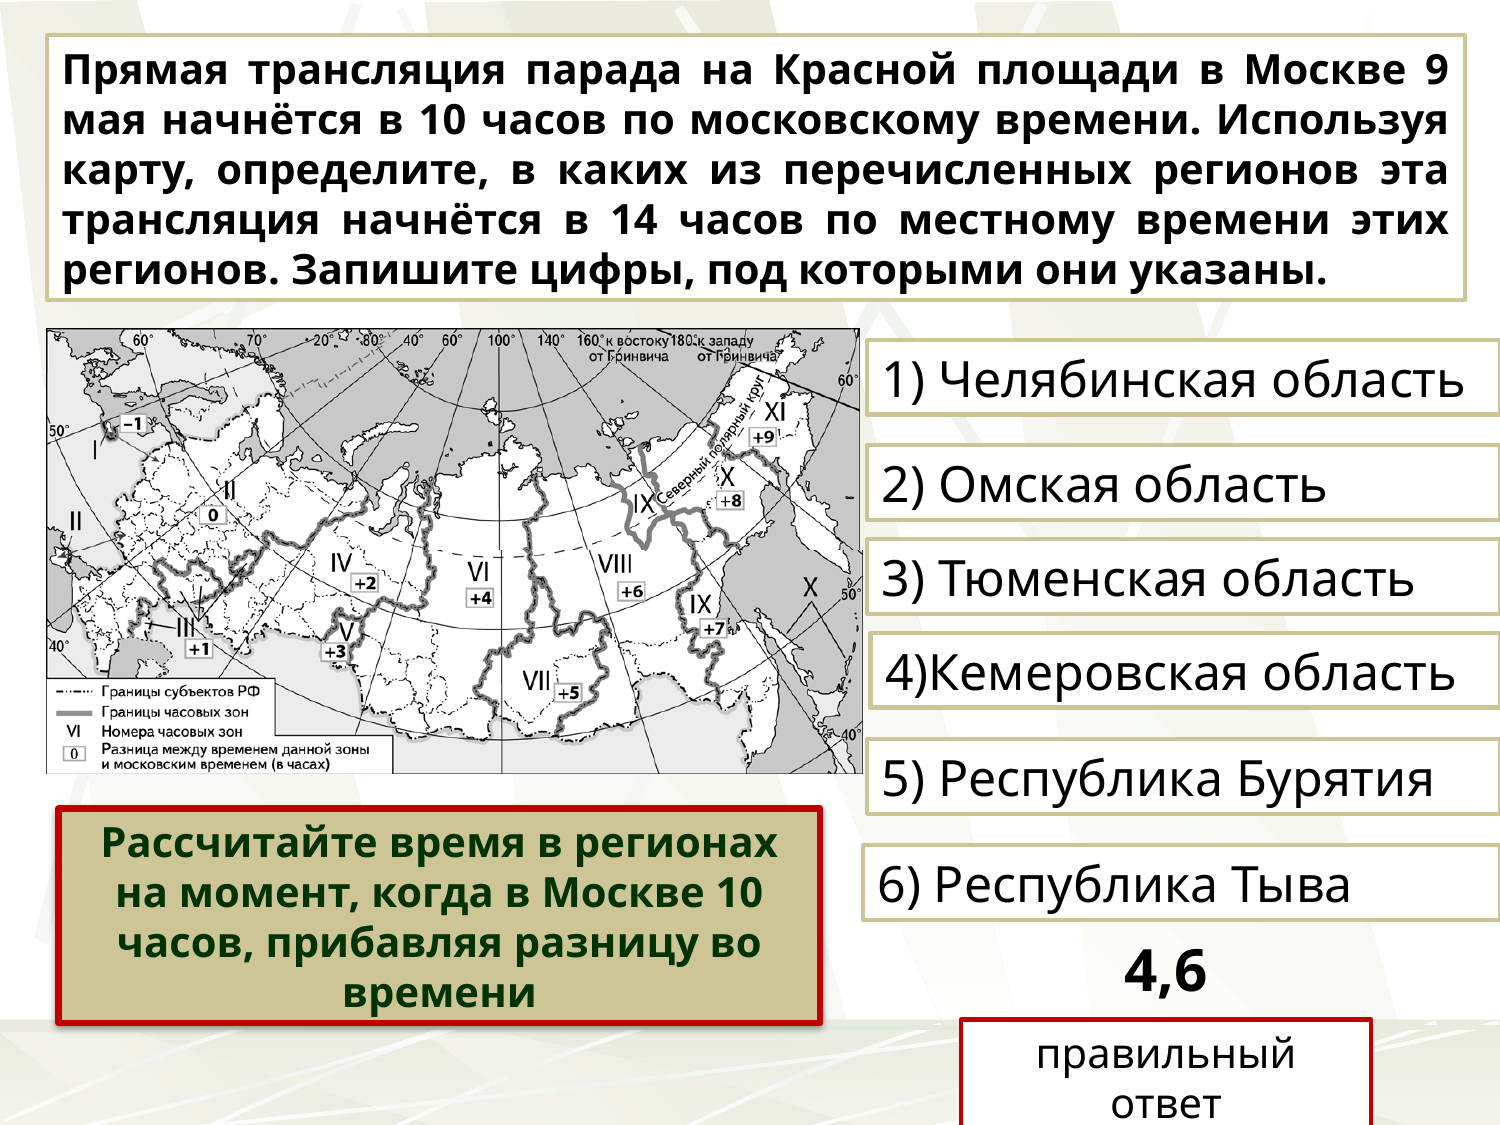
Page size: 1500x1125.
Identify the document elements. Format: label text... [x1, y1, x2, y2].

text_box 3) Тюменская область [865, 537, 1500, 616]
text_box 1) Челябинская область [865, 338, 1500, 417]
text_box 6) Республика Тыва [861, 843, 1500, 922]
text_box 2) Омская область [865, 443, 1500, 522]
text_box 4)Кемеровская область [868, 631, 1500, 710]
text_box Прямая трансляция парада на Красной площади в Москве 9 мая начнётся в 10 часов по московскому времени. Используя карту, определите, в каких из перечисленных регионов эта трансляция начнётся в 14 часов по местному времени этих регионов. Запишите цифры, под которыми они указаны. [45, 33, 1467, 302]
text_box Рассчитайте время в регионах на момент, когда в Москве 10 часов, прибавляя разницу во времени [55, 805, 823, 1026]
text_box 5) Республика Бурятия [865, 737, 1500, 816]
text_box 4,6 [832, 925, 1500, 1011]
picture [46, 327, 863, 774]
text_box правильный ответ [959, 1017, 1373, 1125]
